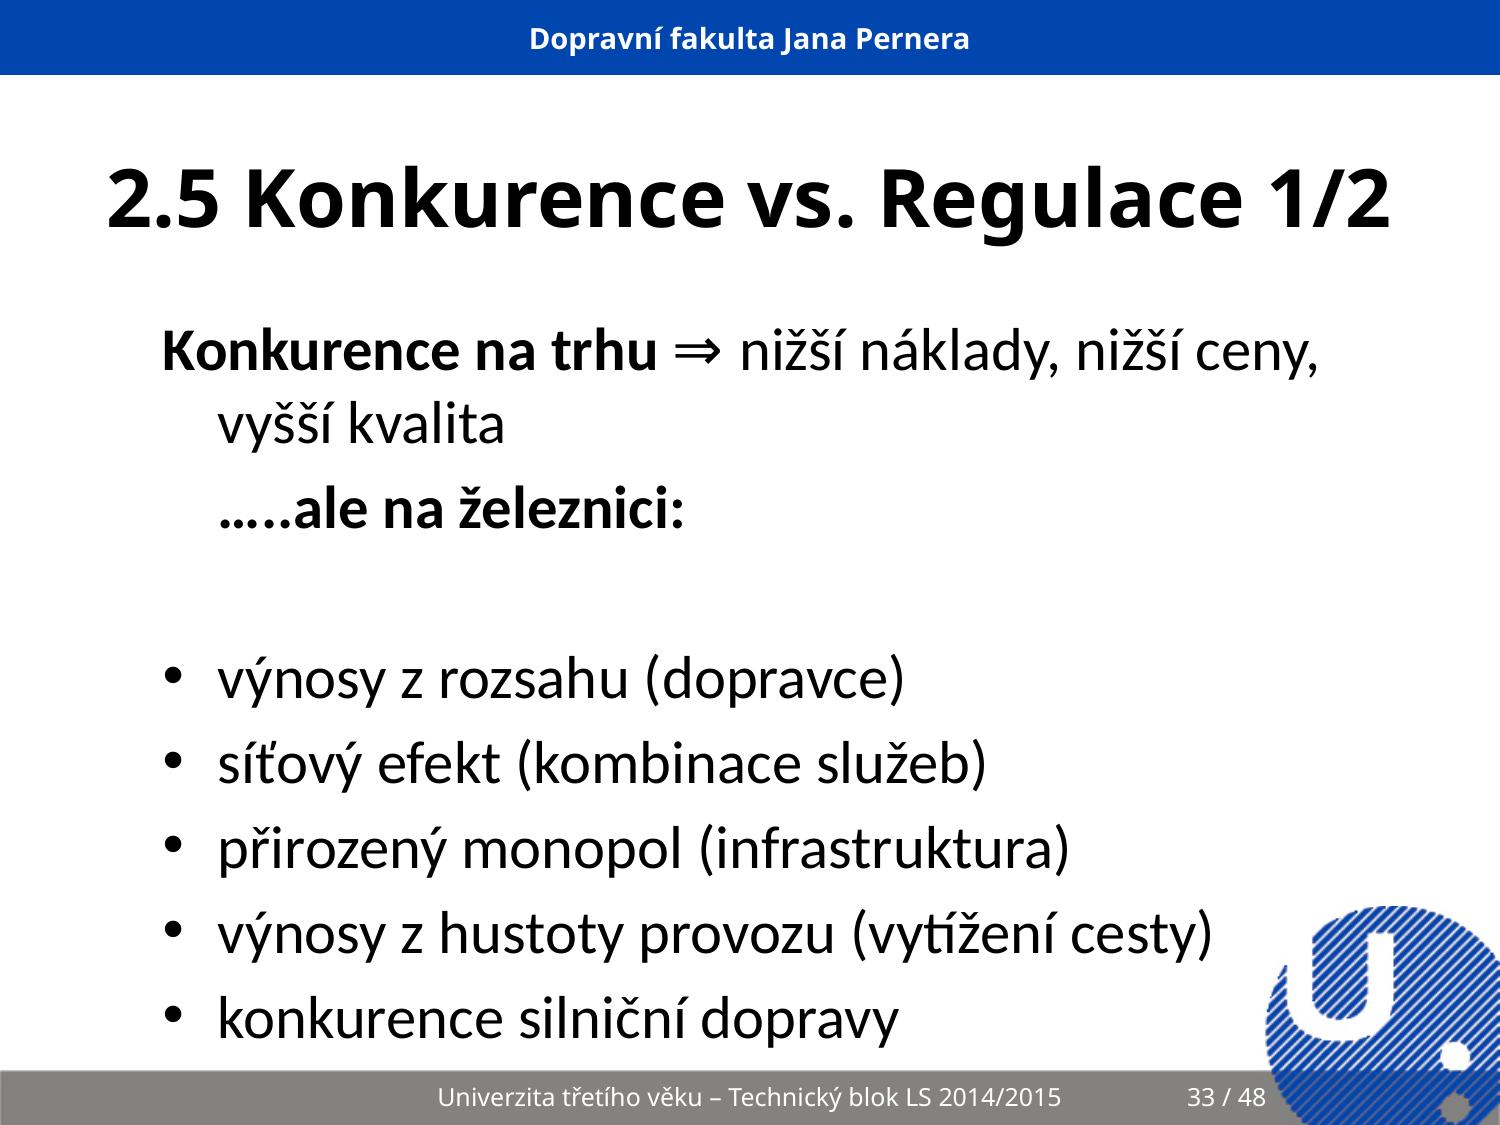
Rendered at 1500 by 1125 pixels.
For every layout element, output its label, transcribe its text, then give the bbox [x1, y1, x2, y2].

title 2.5 Konkurence vs. Regulace 1/2 [75, 101, 1425, 290]
picture [0, 906, 1500, 1125]
picture [0, 0, 1500, 75]
list Konkurence na trhu ⇒ nižší náklady, nižší ceny, vyšší kvalita …..ale na železnici: výnosy z rozsahu (dopravce) síťový efekt (kombinace služeb) přirozený monopol (infrastruktura) výnosy z hustoty provozu (vytížení cesty) konkurence silniční dopravy [147, 302, 1423, 1059]
